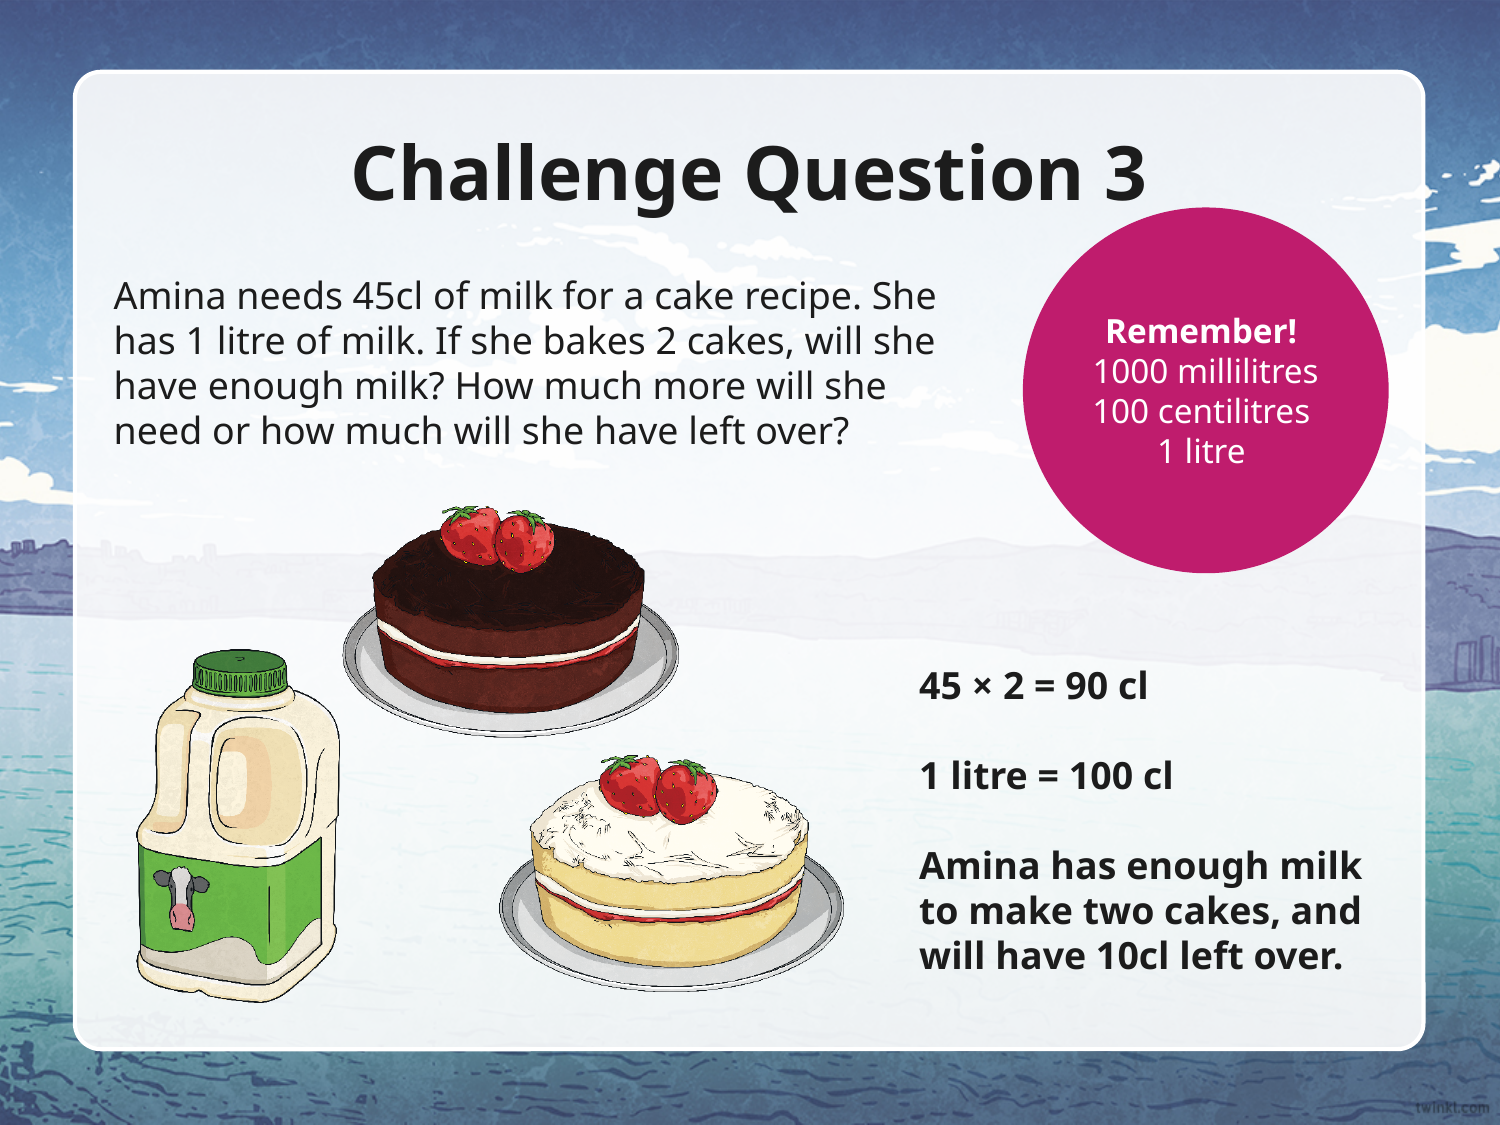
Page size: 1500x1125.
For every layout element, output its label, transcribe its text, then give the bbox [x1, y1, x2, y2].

title Challenge Question 3 [73, 83, 1426, 270]
text_box 45 × 2 = 90 cl 1 litre = 100 cl Amina has enough milk to make two cakes, and will have 10cl left over. [919, 662, 1389, 978]
text_box Amina needs 45cl of milk for a cake recipe. She has 1 litre of milk. If she bakes 2 cakes, will she have enough milk? How much more will she need or how much will she have left over? [113, 272, 958, 453]
picture [0, 0, 1500, 1125]
text_box Remember! 1000 millilitres 100 centilitres 1 litre [1021, 206, 1390, 575]
